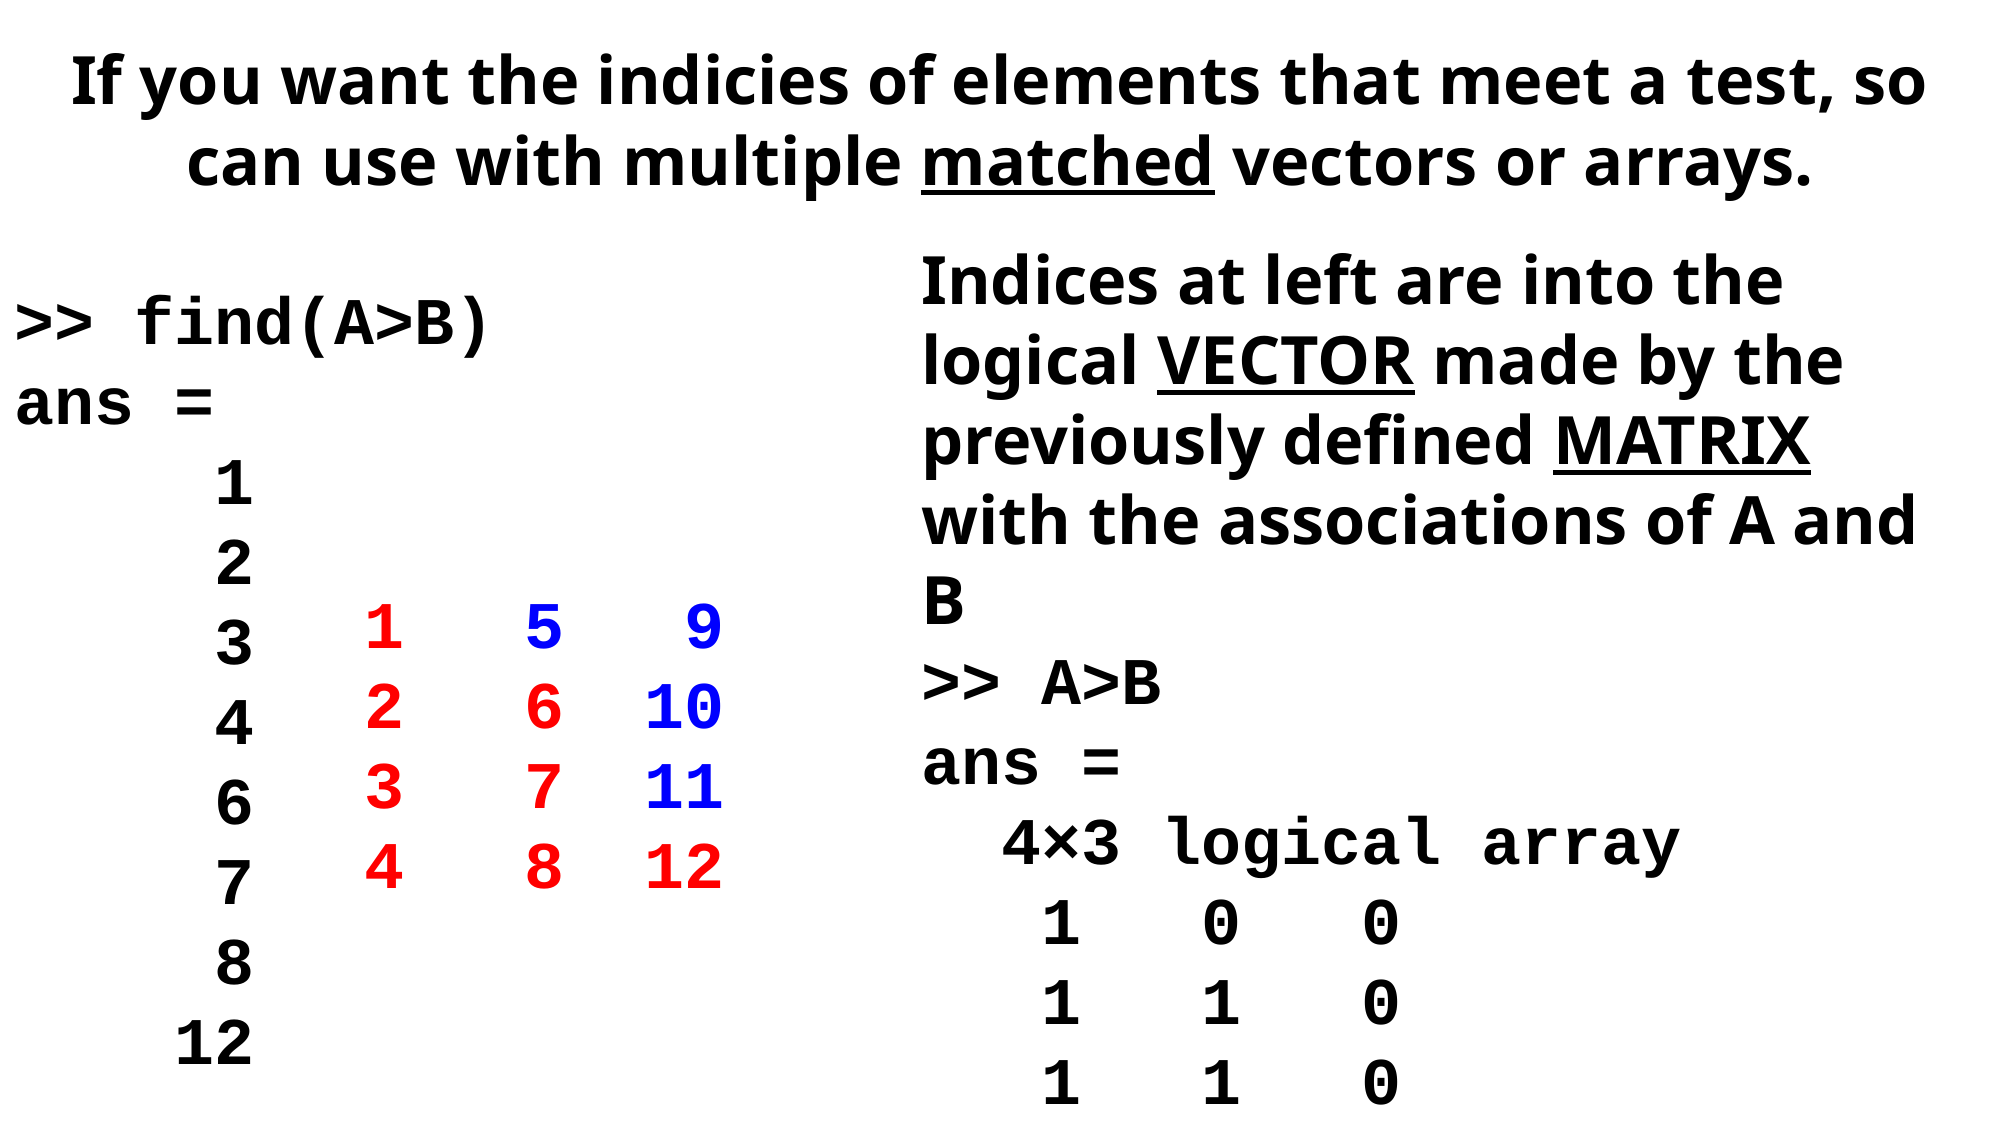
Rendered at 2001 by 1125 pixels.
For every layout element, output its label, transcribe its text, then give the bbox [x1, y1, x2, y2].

text_box If you want the indicies of elements that meet a test, so can use with multiple matched vectors or arrays. >> find(A>B) ans = 1 2 3 4 6 7 8 12 [0, 30, 2000, 1086]
text_box 1 5 9 2 6 10 3 7 11 4 8 12 [309, 574, 1060, 910]
text_box Indices at left are into the logical VECTOR made by the previously defined MATRIX with the associations of A and B >> A>B ans = 4×3 logical array 1 0 0 1 1 0 1 1 0 1 1 1 [906, 230, 1950, 1125]
